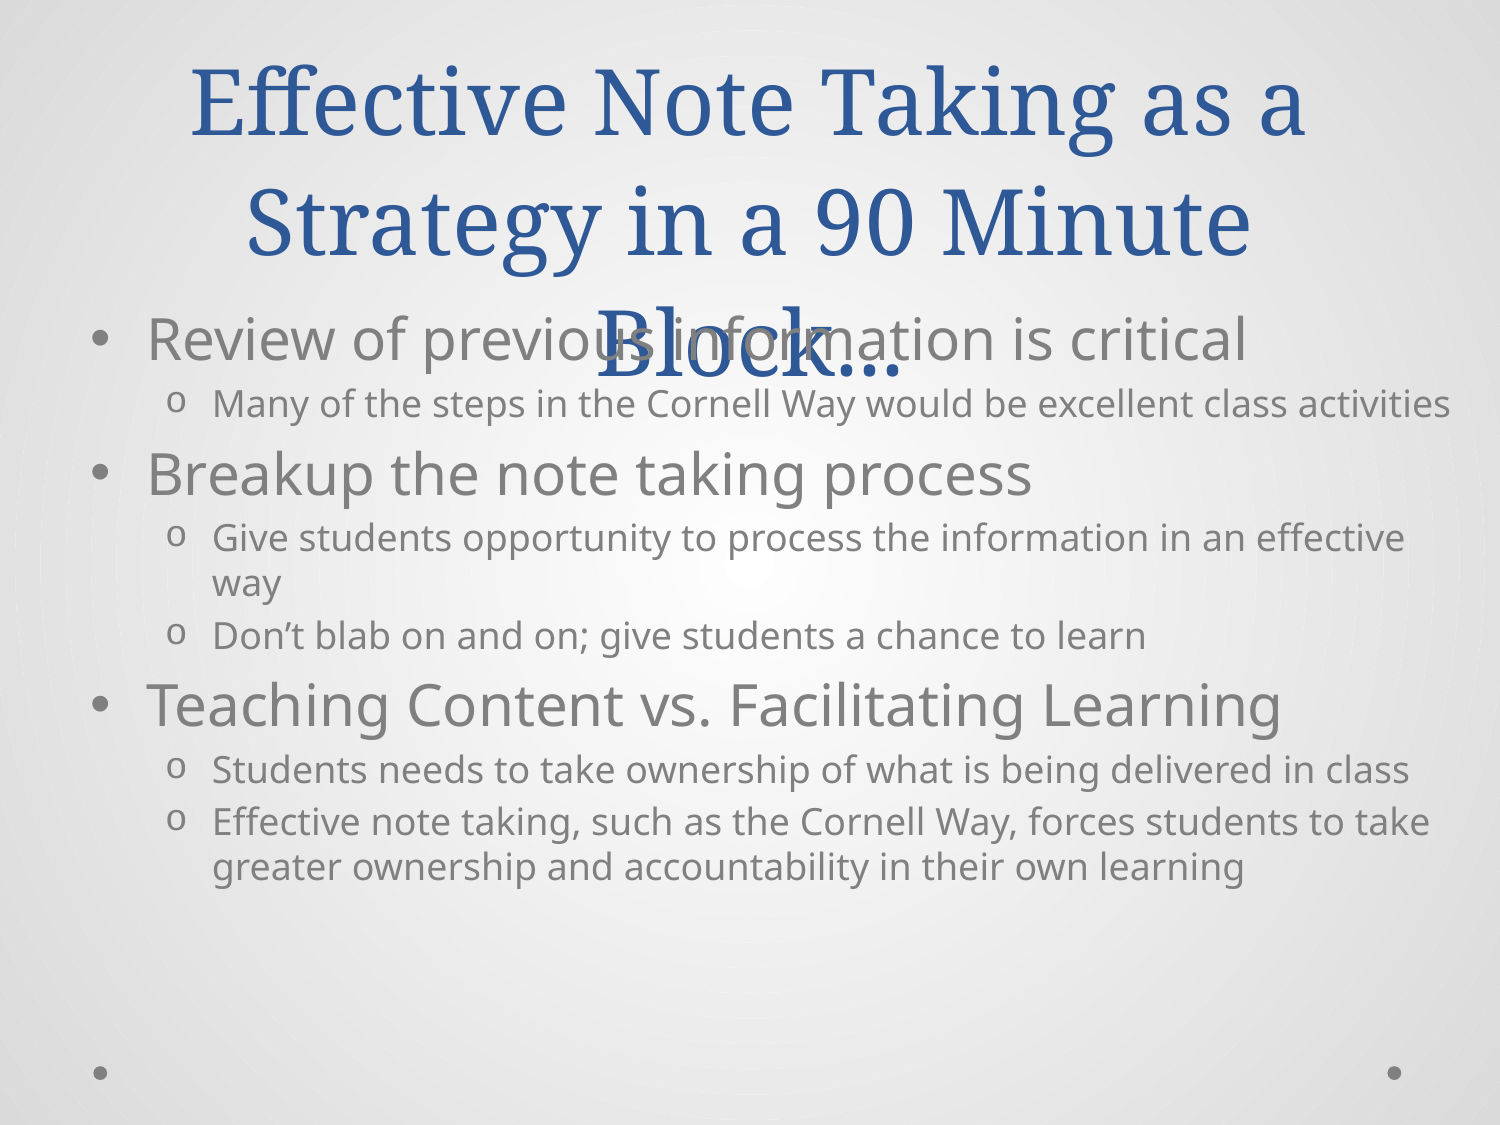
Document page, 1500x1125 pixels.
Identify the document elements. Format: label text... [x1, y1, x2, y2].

list Review of previous information is critical Many of the steps in the Cornell Way would be excellent class activities Breakup the note taking process Give students opportunity to process the information in an effective way Don’t blab on and on; give students a chance to learn Teaching Content vs. Facilitating Learning Students needs to take ownership of what is being delivered in class Effective note taking, such as the Cornell Way, forces students to take greater ownership and accountability in their own learning [75, 295, 1488, 950]
title Effective Note Taking as a Strategy in a 90 Minute Block... [75, 24, 1425, 288]
